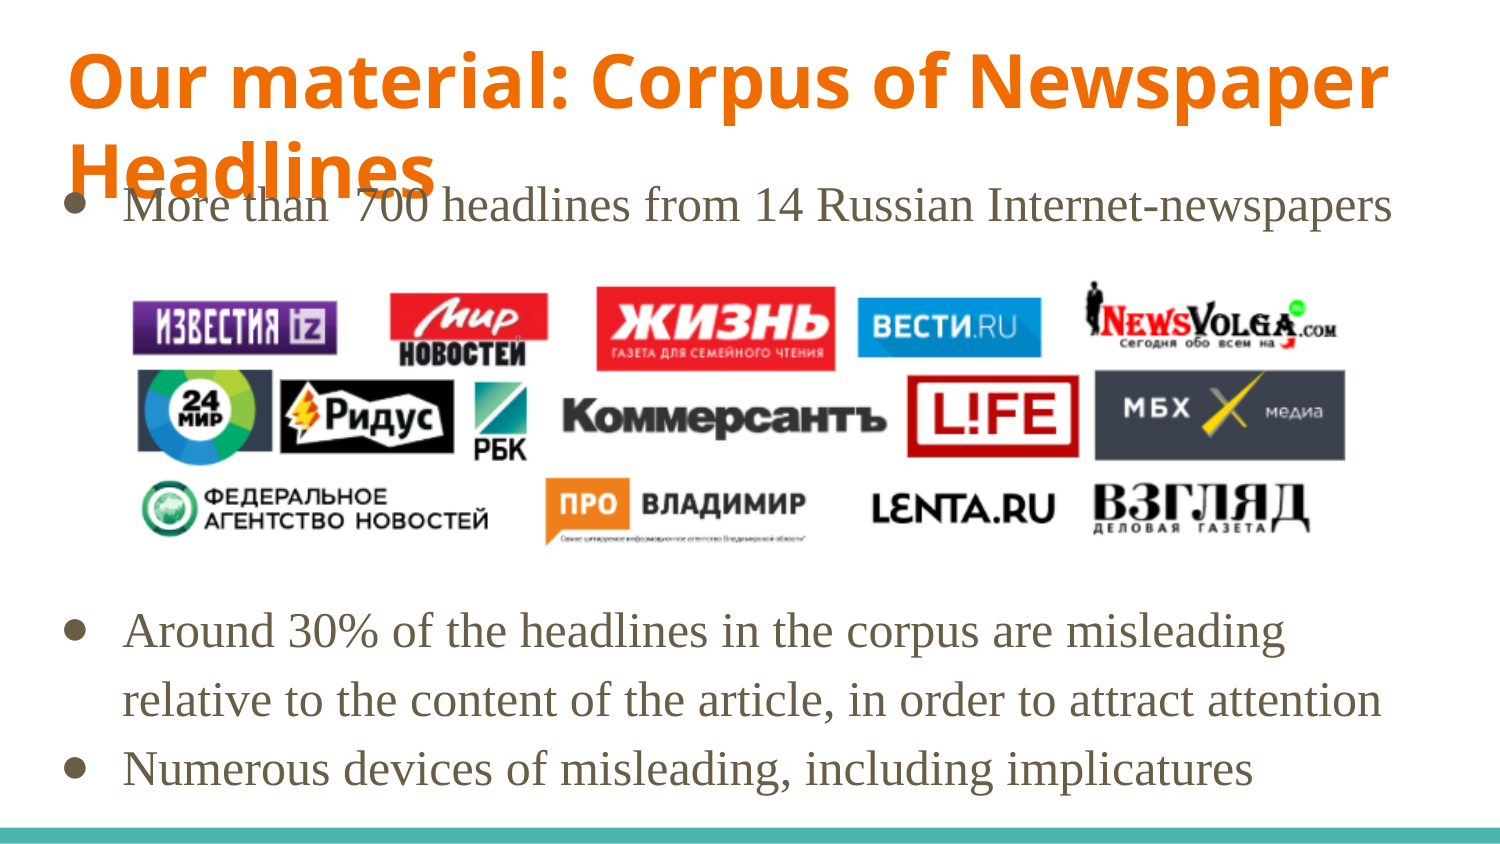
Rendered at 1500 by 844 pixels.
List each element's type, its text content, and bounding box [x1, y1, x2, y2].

title Our material: Corpus of Newspaper Headlines [51, 18, 1449, 108]
list More than 700 headlines from 14 Russian Internet-newspapers Around 30% of the headlines in the corpus are misleading relative to the content of the article, in order to attract attention Numerous devices of misleading, including implicatures [32, 147, 1449, 795]
picture [91, 277, 1409, 566]
